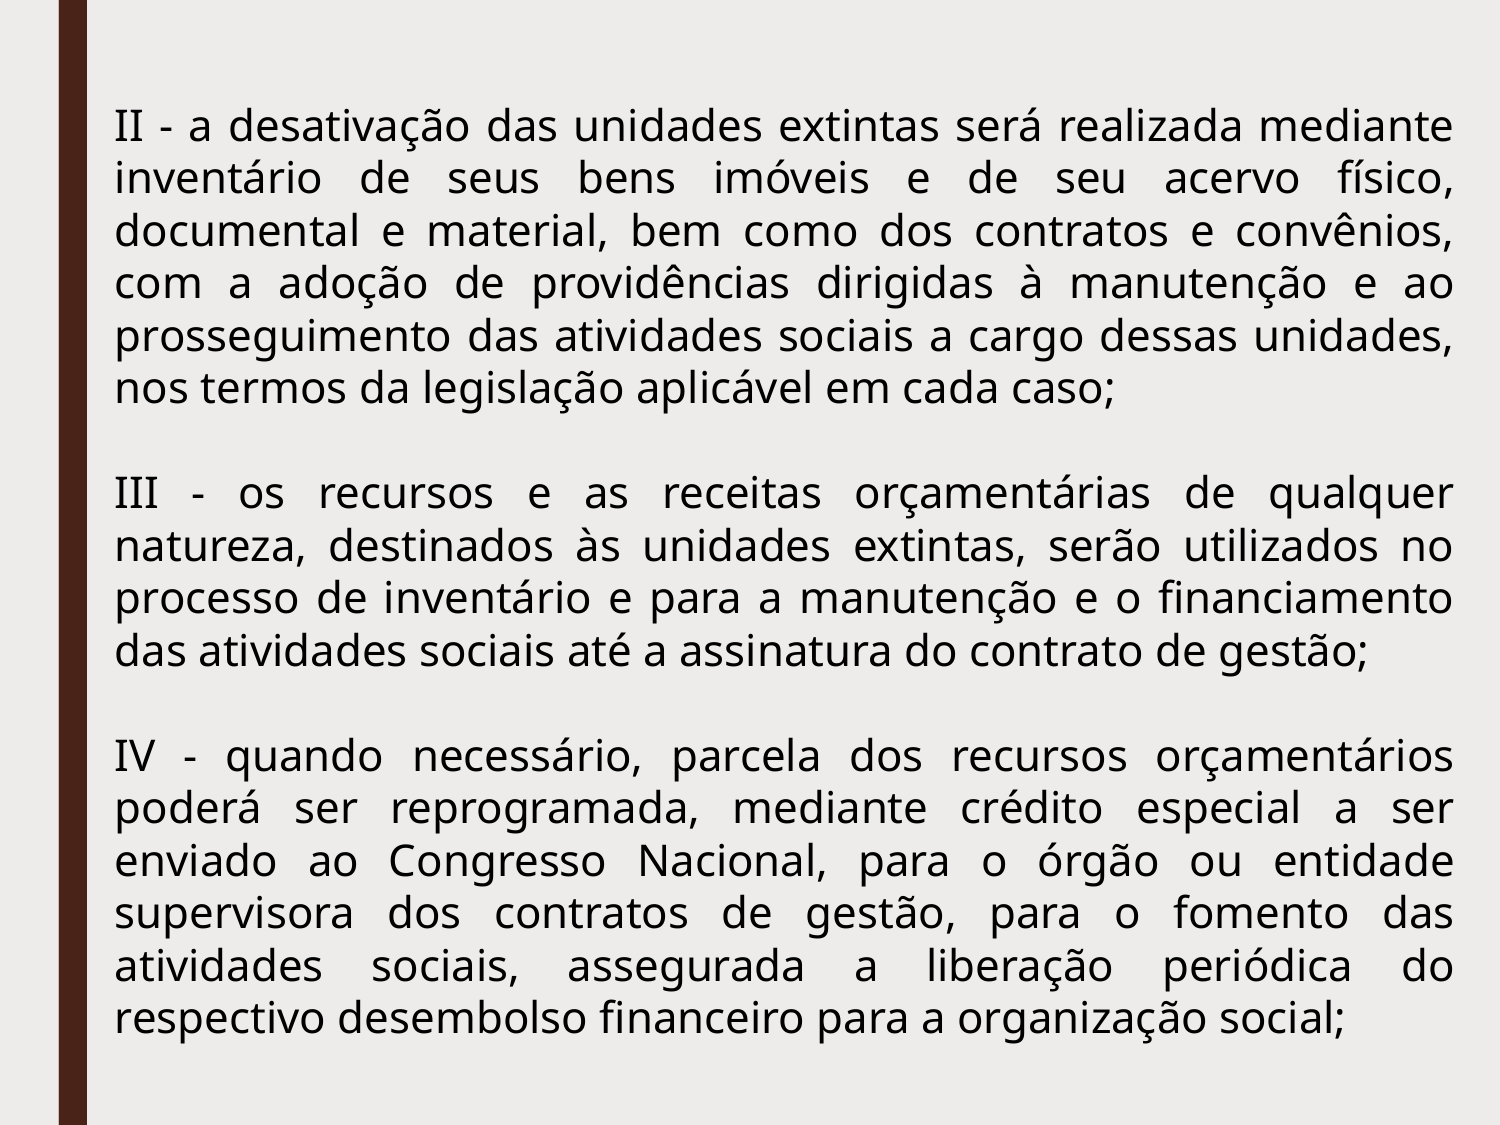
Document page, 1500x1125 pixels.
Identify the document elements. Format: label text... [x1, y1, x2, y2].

text_box II - a desativação das unidades extintas será realizada mediante inventário de seus bens imóveis e de seu acervo físico, documental e material, bem como dos contratos e convênios, com a adoção de providências dirigidas à manutenção e ao prosseguimento das atividades sociais a cargo dessas unidades, nos termos da legislação aplicável em cada caso; III - os recursos e as receitas orçamentárias de qualquer natureza, destinados às unidades extintas, serão utilizados no processo de inventário e para a manutenção e o financiamento das atividades sociais até a assinatura do contrato de gestão; IV - quando necessário, parcela dos recursos orçamentários poderá ser reprogramada, mediante crédito especial a ser enviado ao Congresso Nacional, para o órgão ou entidade supervisora dos contratos de gestão, para o fomento das atividades sociais, assegurada a liberação periódica do respectivo desembolso financeiro para a organização social; [100, 90, 1471, 1108]
